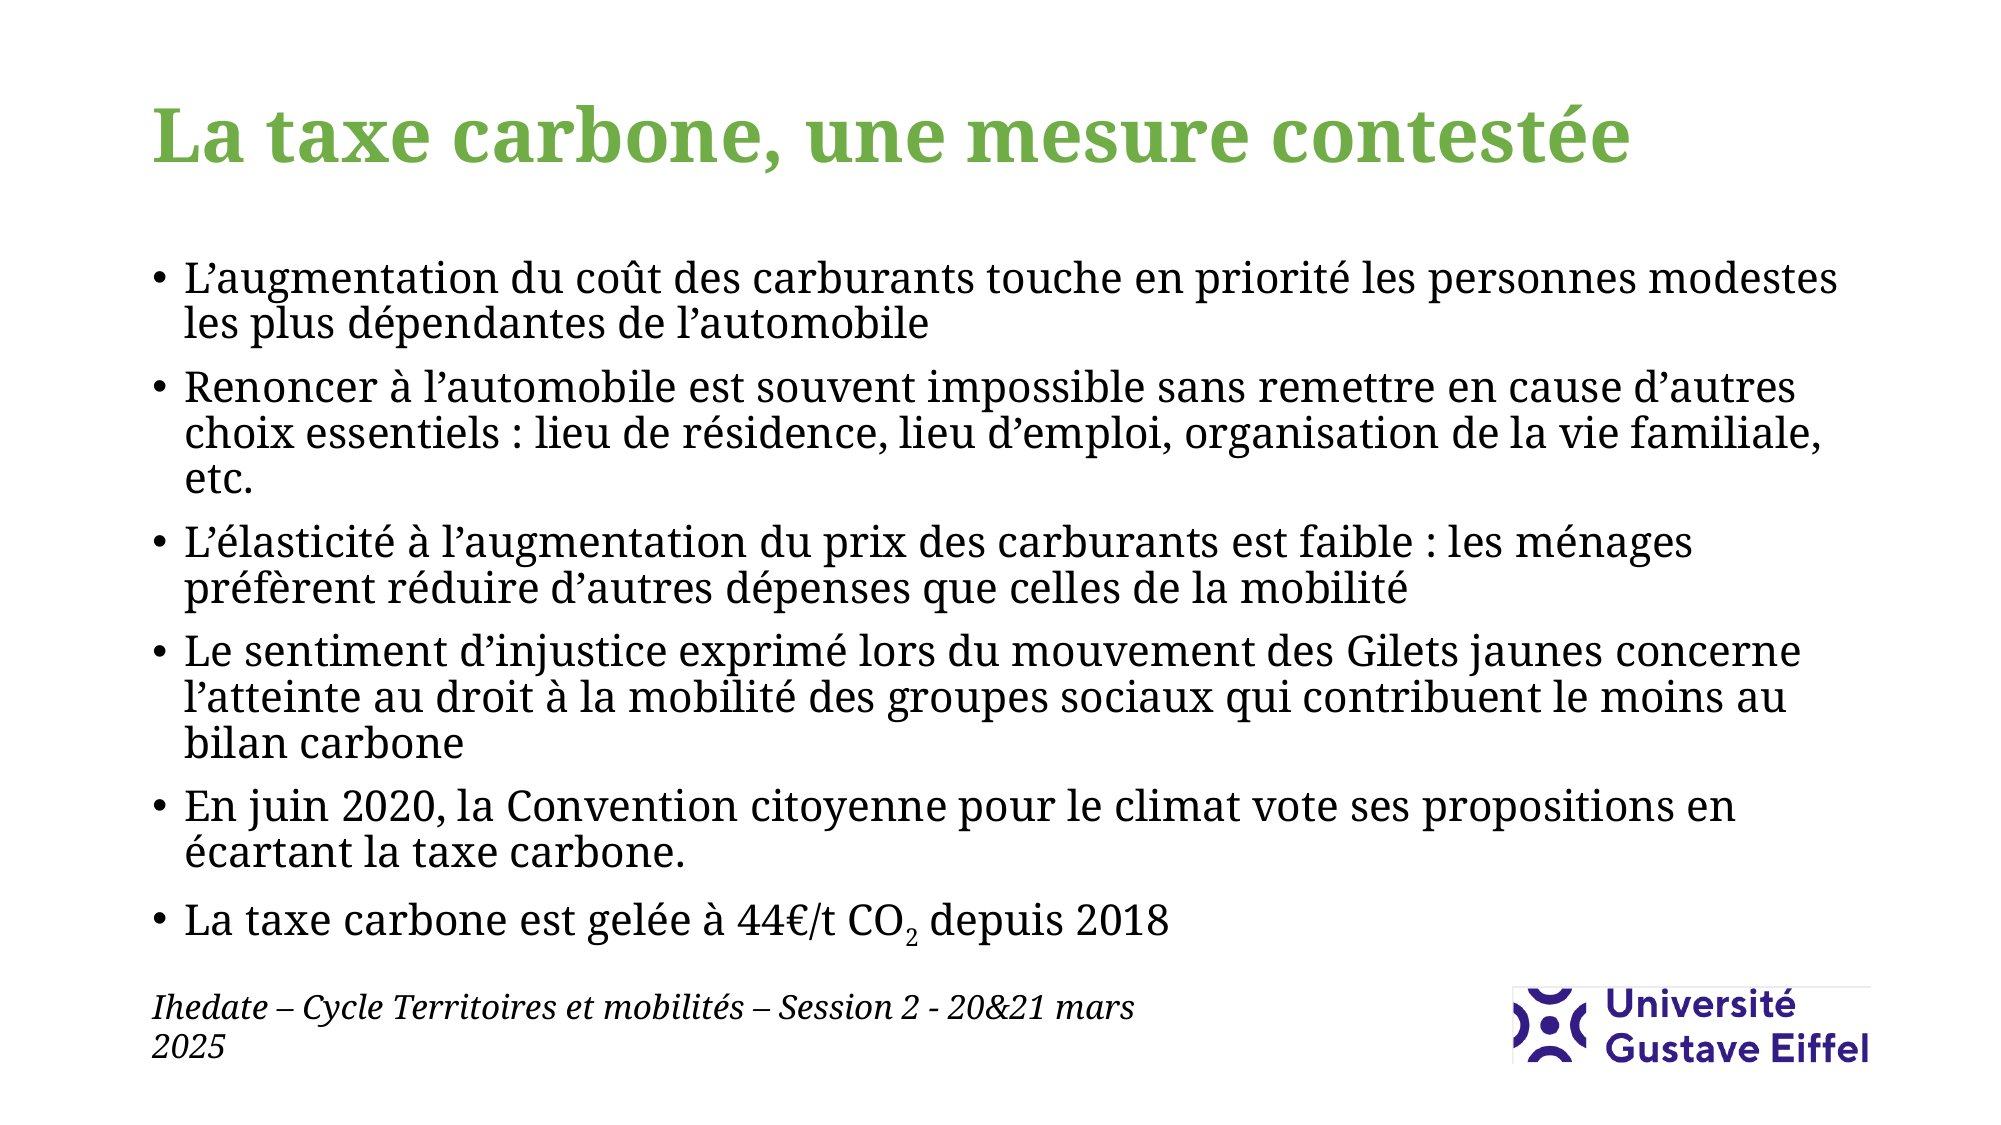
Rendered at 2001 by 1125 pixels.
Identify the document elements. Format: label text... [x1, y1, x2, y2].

list L’augmentation du coût des carburants touche en priorité les personnes modestes les plus dépendantes de l’automobile Renoncer à l’automobile est souvent impossible sans remettre en cause d’autres choix essentiels : lieu de résidence, lieu d’emploi, organisation de la vie familiale, etc. L’élasticité à l’augmentation du prix des carburants est faible : les ménages préfèrent réduire d’autres dépenses que celles de la mobilité Le sentiment d’injustice exprimé lors du mouvement des Gilets jaunes concerne l’atteinte au droit à la mobilité des groupes sociaux qui contribuent le moins au bilan carbone En juin 2020, la Convention citoyenne pour le climat vote ses propositions en écartant la taxe carbone. La taxe carbone est gelée à 44€/t CO2 depuis 2018 [137, 248, 1863, 960]
title La taxe carbone, une mesure contestée [137, 71, 1863, 206]
picture [1512, 986, 1871, 1064]
